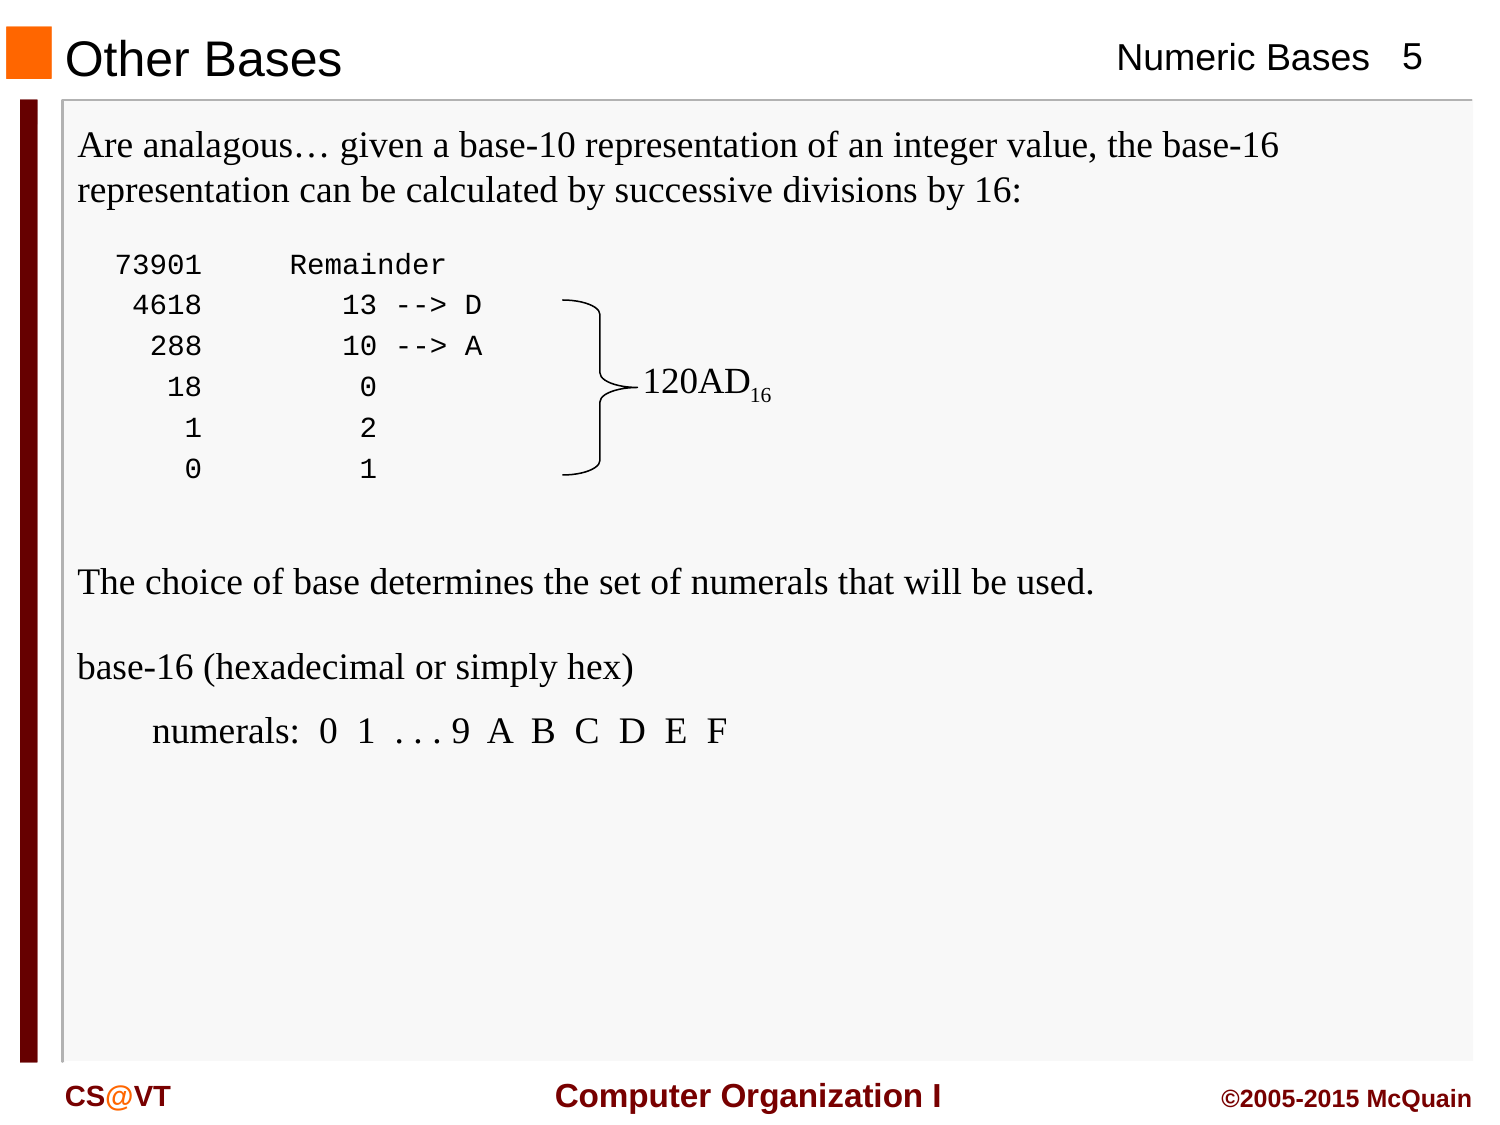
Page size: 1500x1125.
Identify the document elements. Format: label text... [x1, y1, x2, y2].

text_box 73901 Remainder 4618 13 --> D 288 10 --> A 18 0 1 2 0 1 [99, 237, 713, 492]
text_box [562, 299, 635, 475]
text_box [640, 356, 777, 413]
text_box The choice of base determines the set of numerals that will be used. [62, 549, 1463, 610]
text_box Are analagous… given a base-10 representation of an integer value, the base-16 representation can be calculated by successive divisions by 16: [62, 112, 1463, 218]
text_box base-16 (hexadecimal or simply hex) numerals: 0 1 . . . 9 A B C D E F [62, 634, 1025, 759]
title Other Bases [50, 28, 1000, 85]
